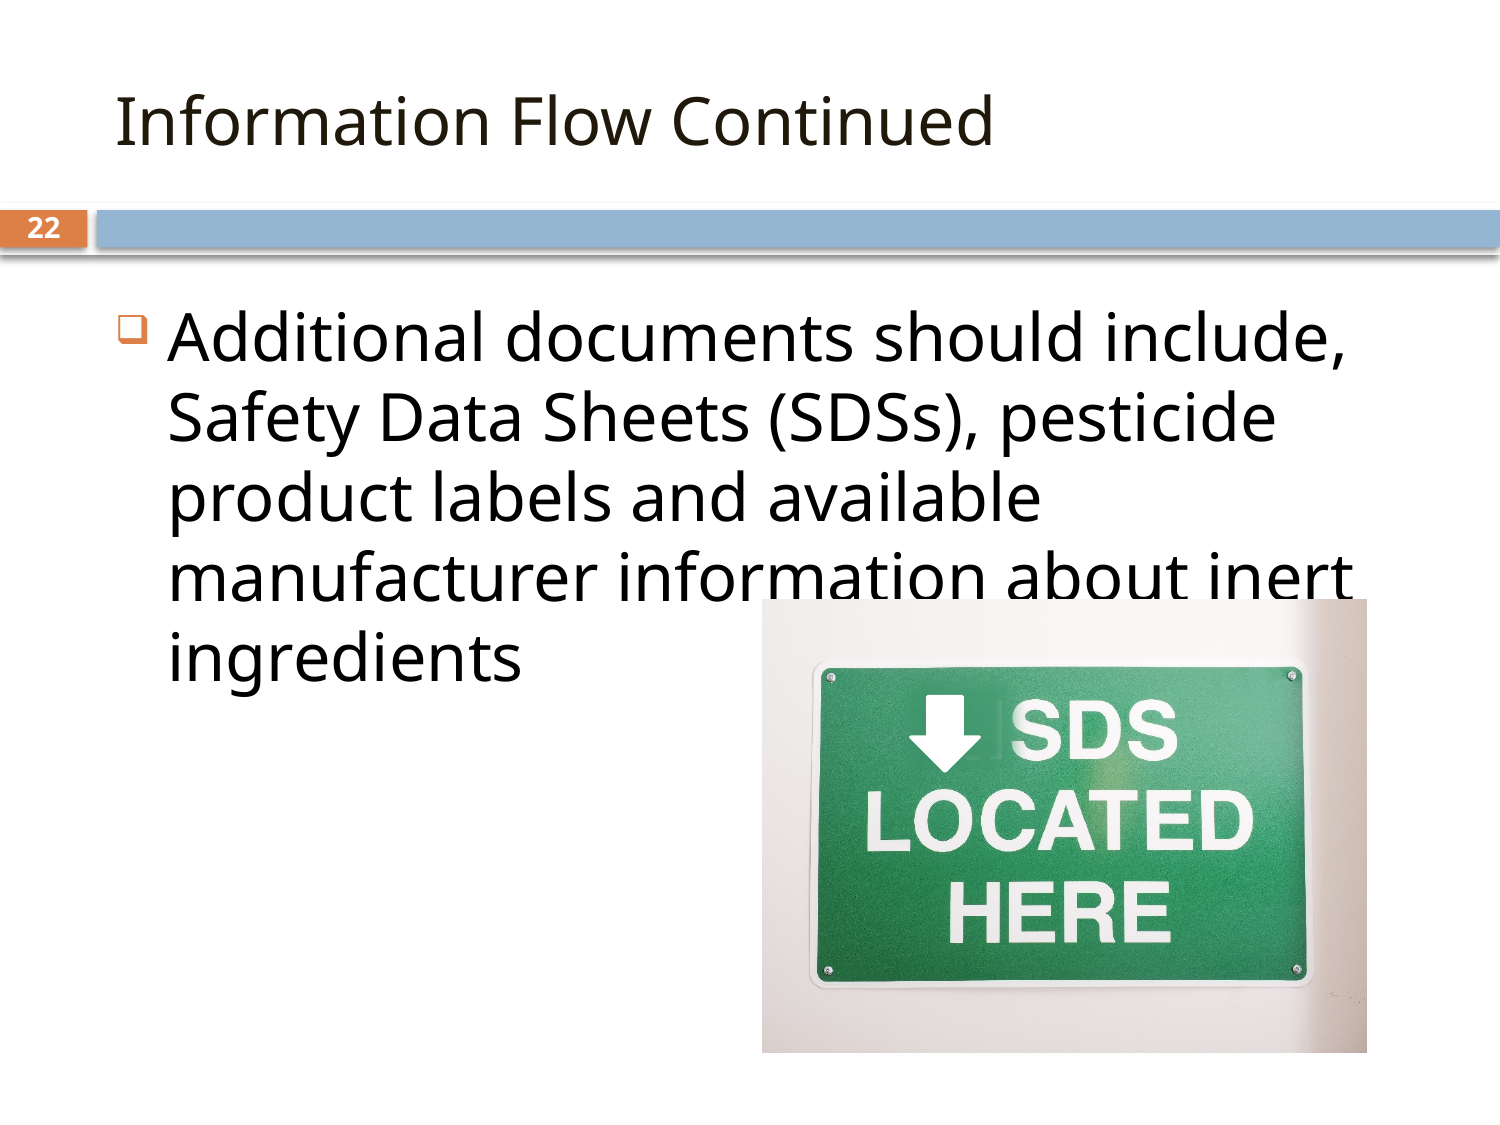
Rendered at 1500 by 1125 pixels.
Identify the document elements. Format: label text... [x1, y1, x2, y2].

list Additional documents should include, Safety Data Sheets (SDSs), pesticide product labels and available manufacturer information about inert ingredients [100, 287, 1463, 1100]
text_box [762, 599, 1367, 1054]
slide_number 22 [0, 208, 88, 249]
title Information Flow Continued [100, 37, 1438, 200]
